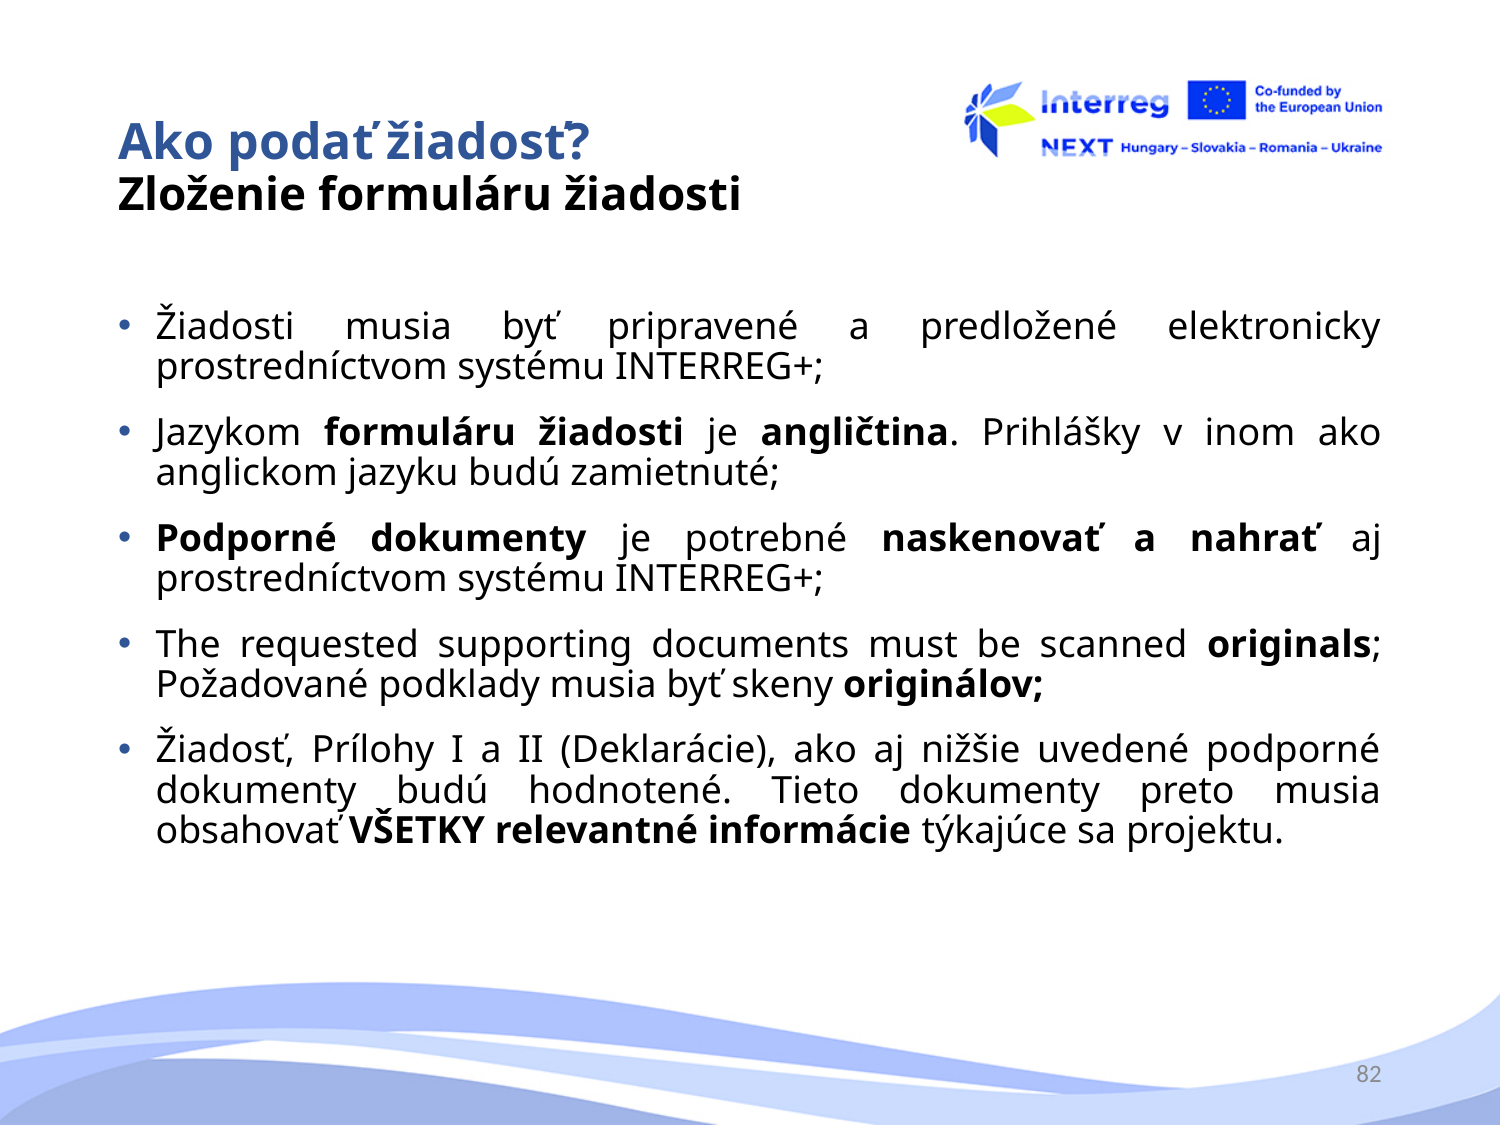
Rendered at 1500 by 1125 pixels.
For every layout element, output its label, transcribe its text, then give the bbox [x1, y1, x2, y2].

picture [0, 0, 1500, 1125]
list Žiadosti musia byť pripravené a predložené elektronicky prostredníctvom systému INTERREG+; Jazykom formuláru žiadosti je angličtina. Prihlášky v inom ako anglickom jazyku budú zamietnuté; Podporné dokumenty je potrebné naskenovať a nahrať aj prostredníctvom systému INTERREG+; The requested supporting documents must be scanned originals; Požadované podklady musia byť skeny originálov; Žiadosť, Prílohy I a II (Deklarácie), ako aj nižšie uvedené podporné dokumenty budú hodnotené. Tieto dokumenty preto musia obsahovať VŠETKY relevantné informácie týkajúce sa projektu. [103, 299, 1397, 1014]
slide_number 82 [1059, 1042, 1397, 1103]
title Ako podať žiadosť? Zloženie formuláru žiadosti [103, 59, 1397, 278]
